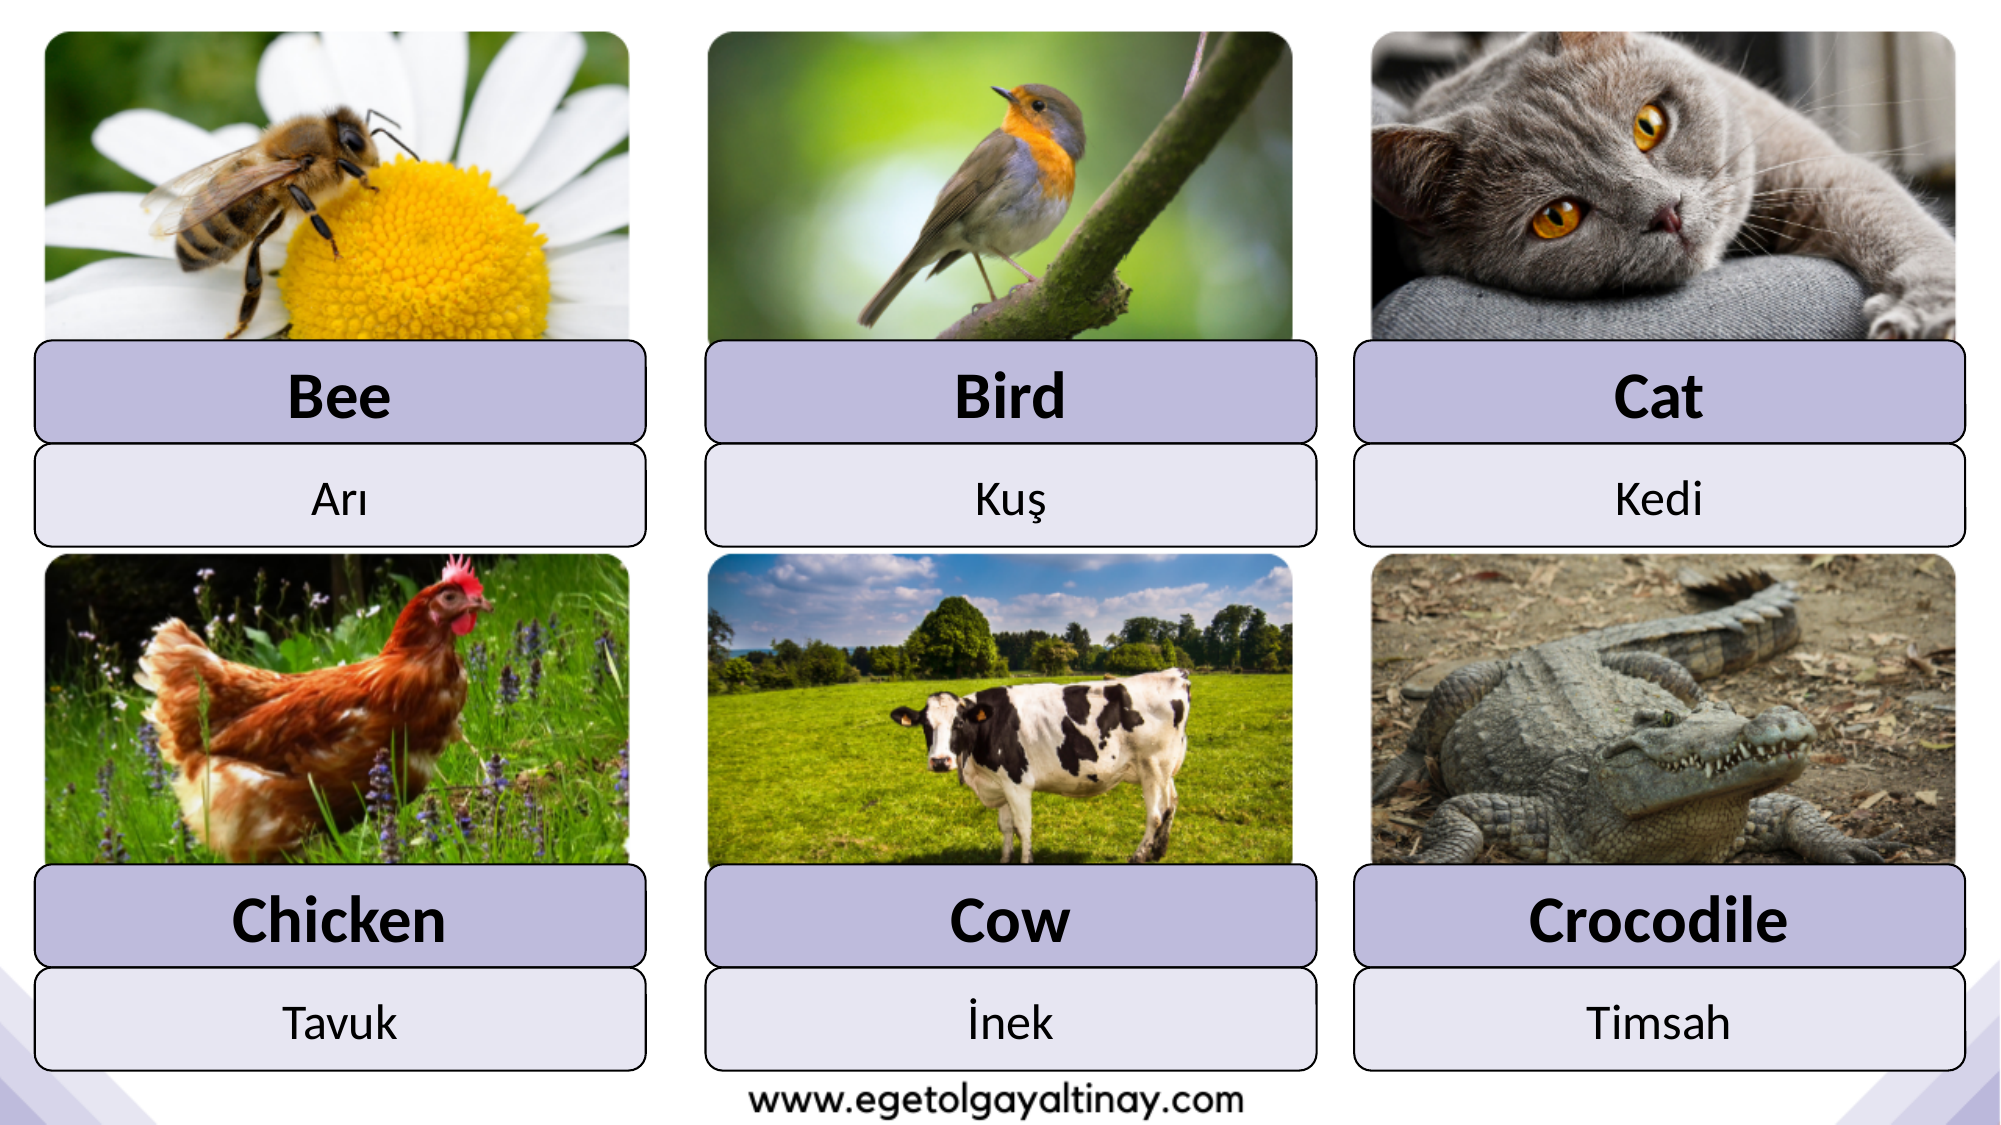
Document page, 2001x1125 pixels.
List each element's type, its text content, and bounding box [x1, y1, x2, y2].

text_box Crocodile [1353, 863, 1967, 967]
text_box Chicken [33, 863, 647, 967]
text_box Timsah [1353, 966, 1967, 1072]
text_box İnek [704, 966, 1318, 1072]
text_box Arı [33, 442, 647, 548]
text_box Cat [1353, 339, 1967, 443]
text_box Bee [33, 339, 647, 443]
text_box Kuş [704, 442, 1318, 548]
picture [0, 0, 2001, 1125]
text_box Kedi [1353, 442, 1967, 548]
text_box Cow [704, 863, 1318, 967]
text_box Tavuk [33, 966, 647, 1072]
text_box Bird [704, 339, 1318, 443]
